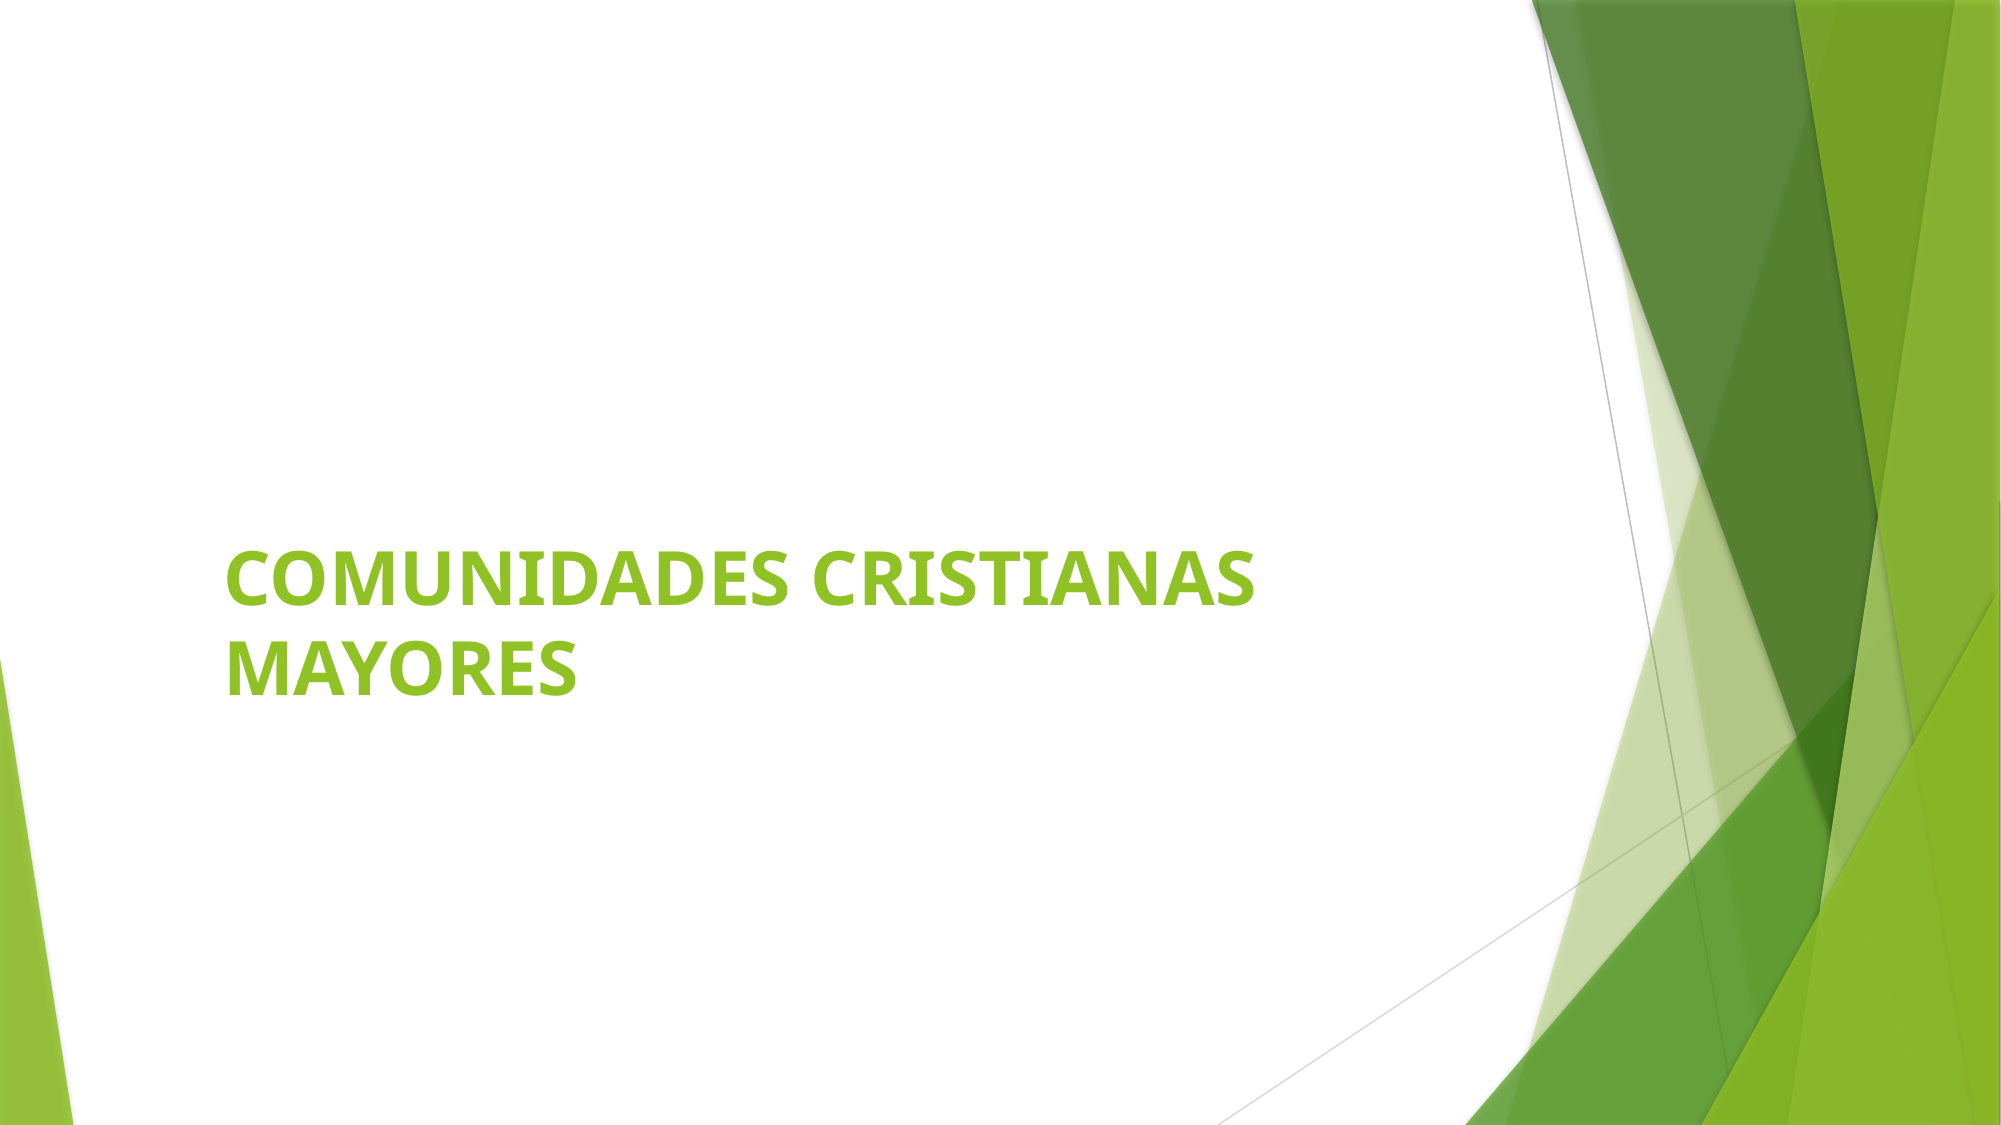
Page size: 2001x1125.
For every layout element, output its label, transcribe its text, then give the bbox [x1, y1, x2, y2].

title COMUNIDADES CRISTIANAS MAYORES [208, 522, 1619, 740]
